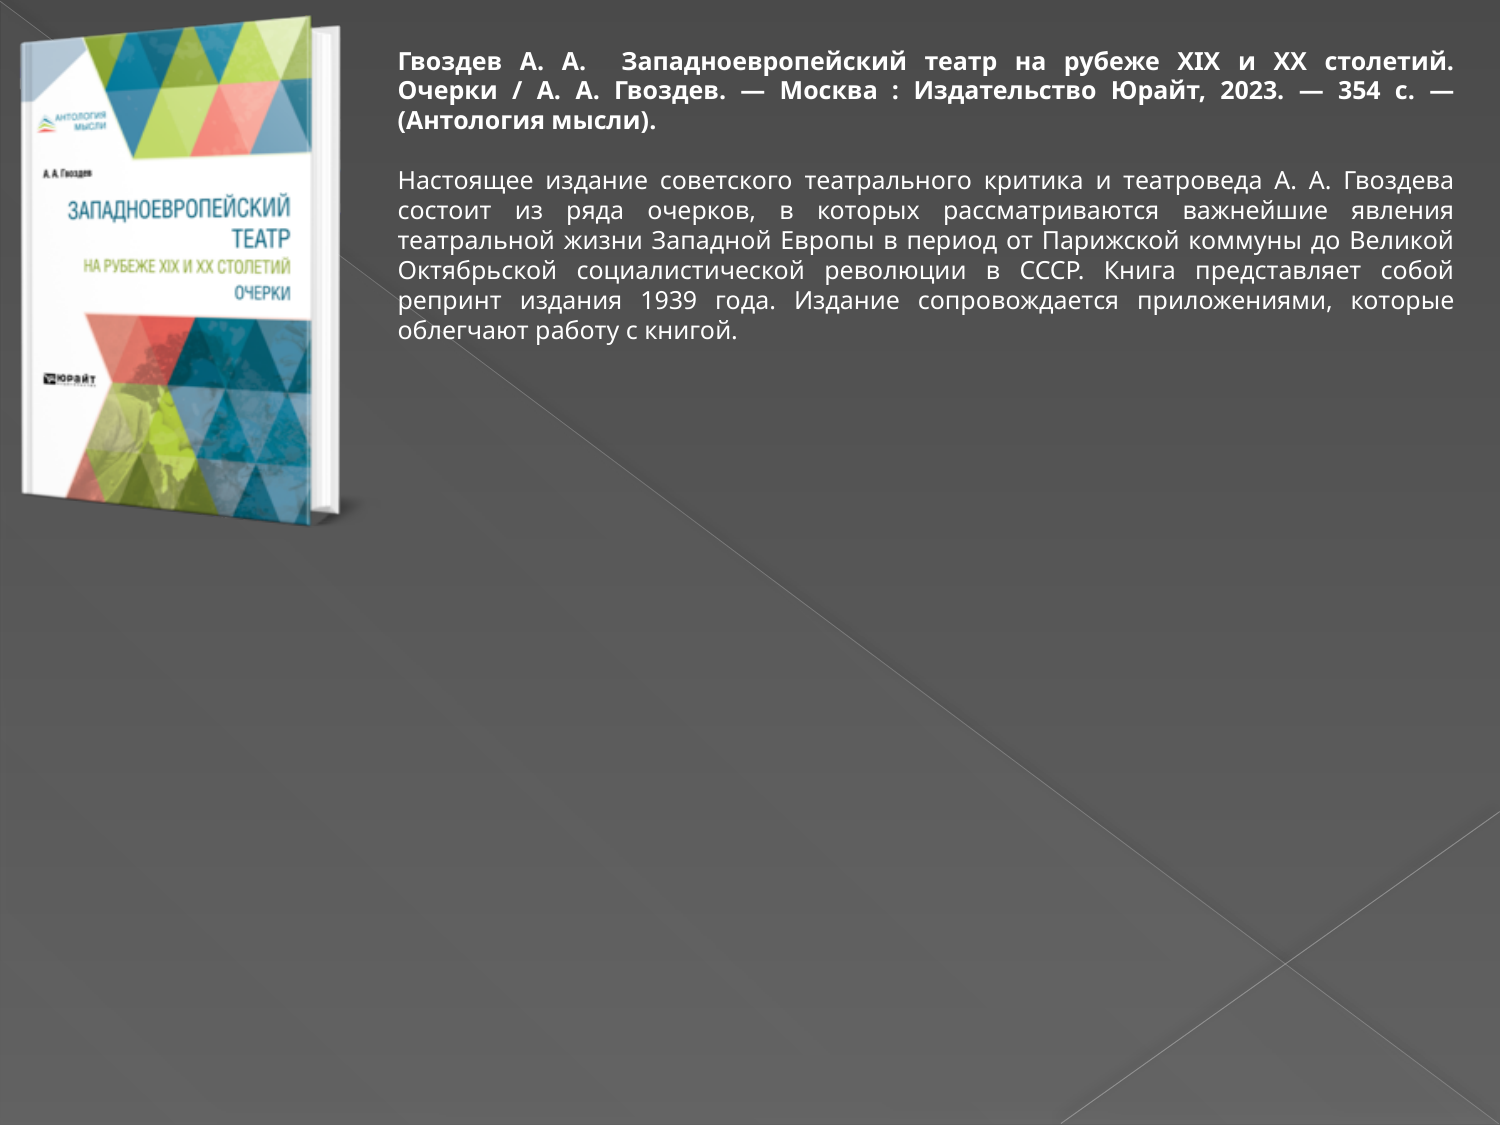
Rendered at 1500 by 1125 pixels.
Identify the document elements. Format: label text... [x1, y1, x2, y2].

text_box Гвоздев А. А. Западноевропейский театр на рубеже XIX и XX столетий. Очерки / А. А. Гвоздев. — Москва : Издательство Юрайт, 2023. — 354 с. — (Антология мысли). Настоящее издание советского театрального критика и театроведа А. А. Гвоздева состоит из ряда очерков, в которых рассматриваются важнейшие явления театральной жизни Западной Европы в период от Парижской коммуны до Великой Октябрьской социалистической революции в СССР. Книга представляет собой репринт издания 1939 года. Издание сопровождается приложениями, которые облегчают работу с книгой. [385, 37, 1471, 352]
picture [0, 0, 381, 566]
